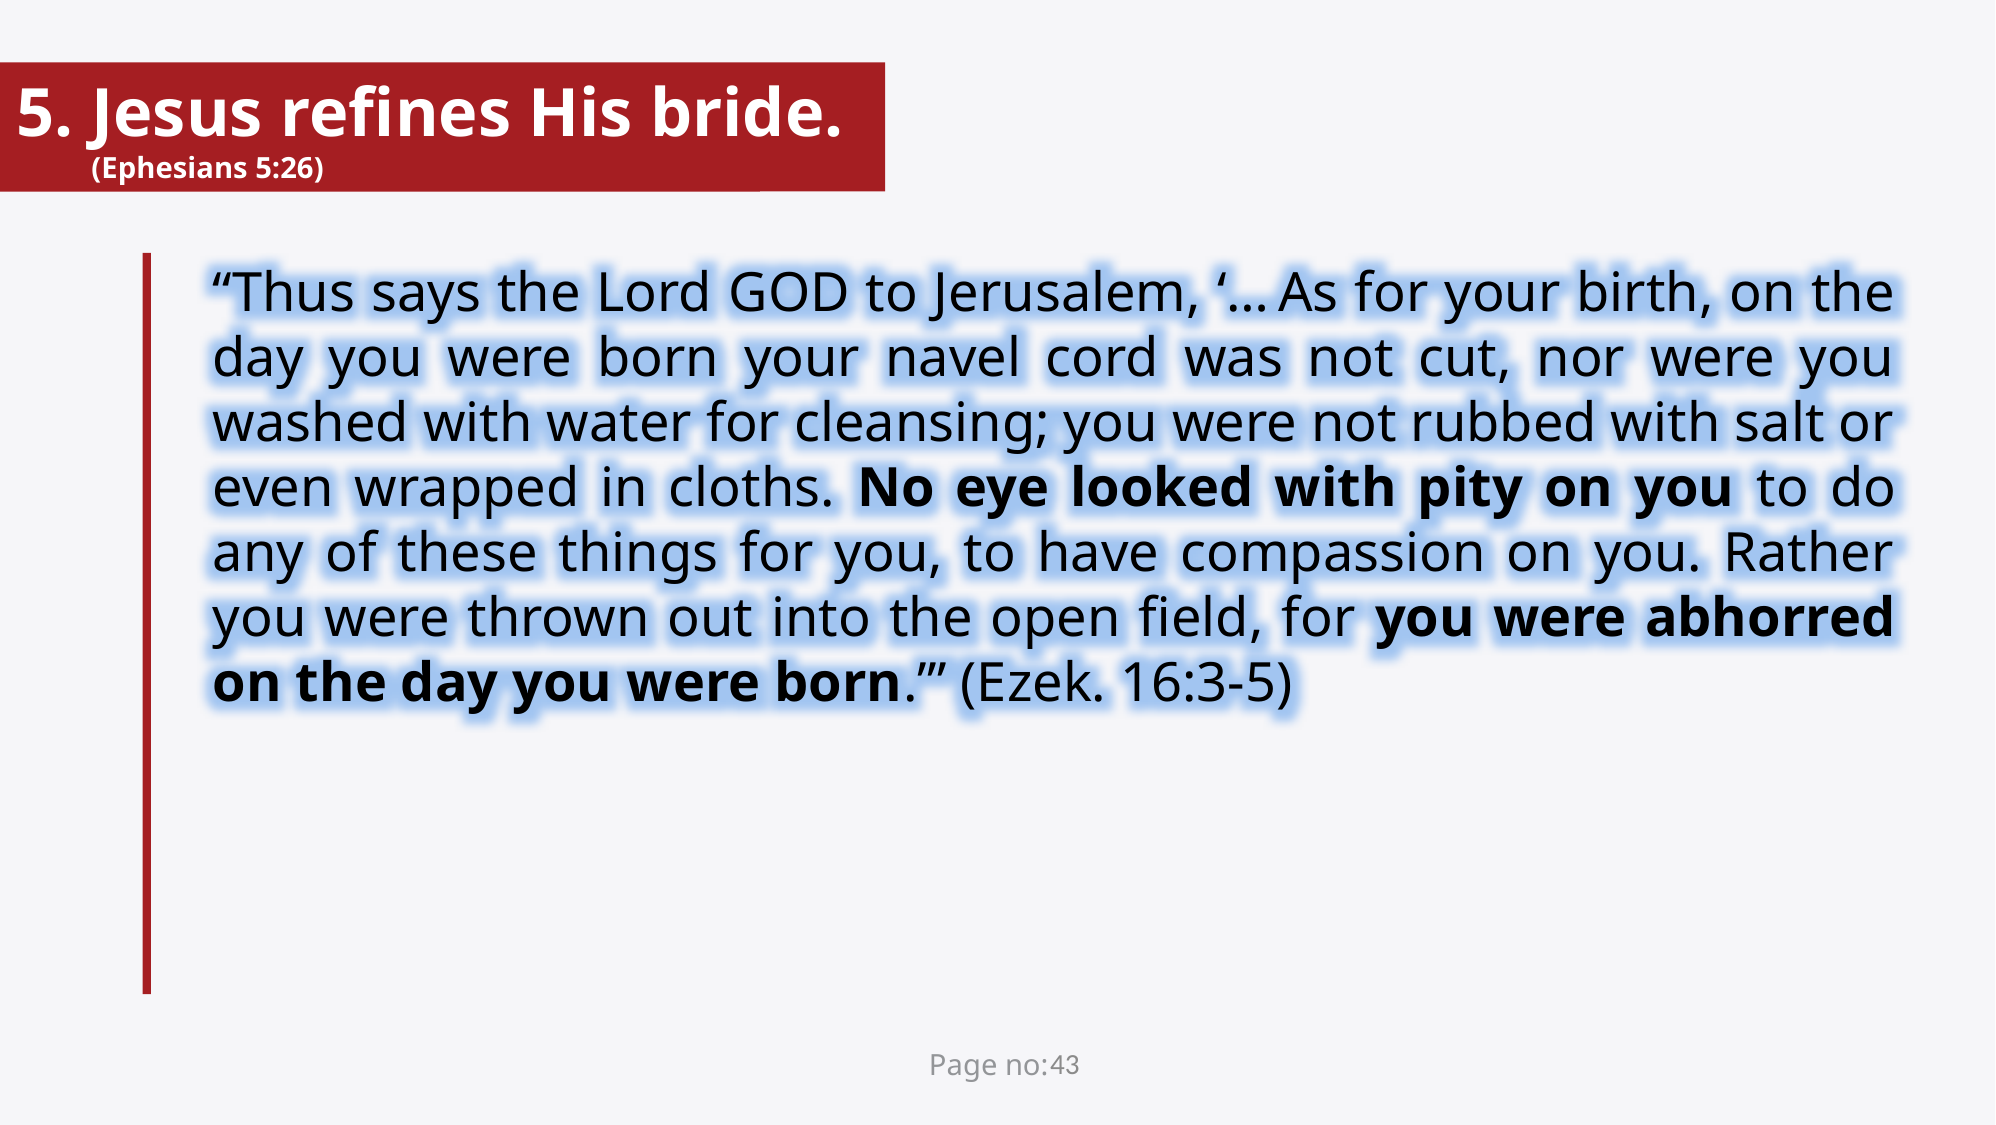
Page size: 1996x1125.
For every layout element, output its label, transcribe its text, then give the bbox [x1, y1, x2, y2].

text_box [1, 62, 886, 194]
text_box “Thus says the Lord God to Jerusalem, ‘… As for your birth, on the day you were born your navel cord was not cut, nor were you washed with water for cleansing; you were not rubbed with salt or even wrapped in cloths. No eye looked with pity on you to do any of these things for you, to have compassion on you. Rather you were thrown out into the open field, for you were abhorred on the day you were born.’” (Ezek. 16:3-5) [198, 249, 1911, 720]
